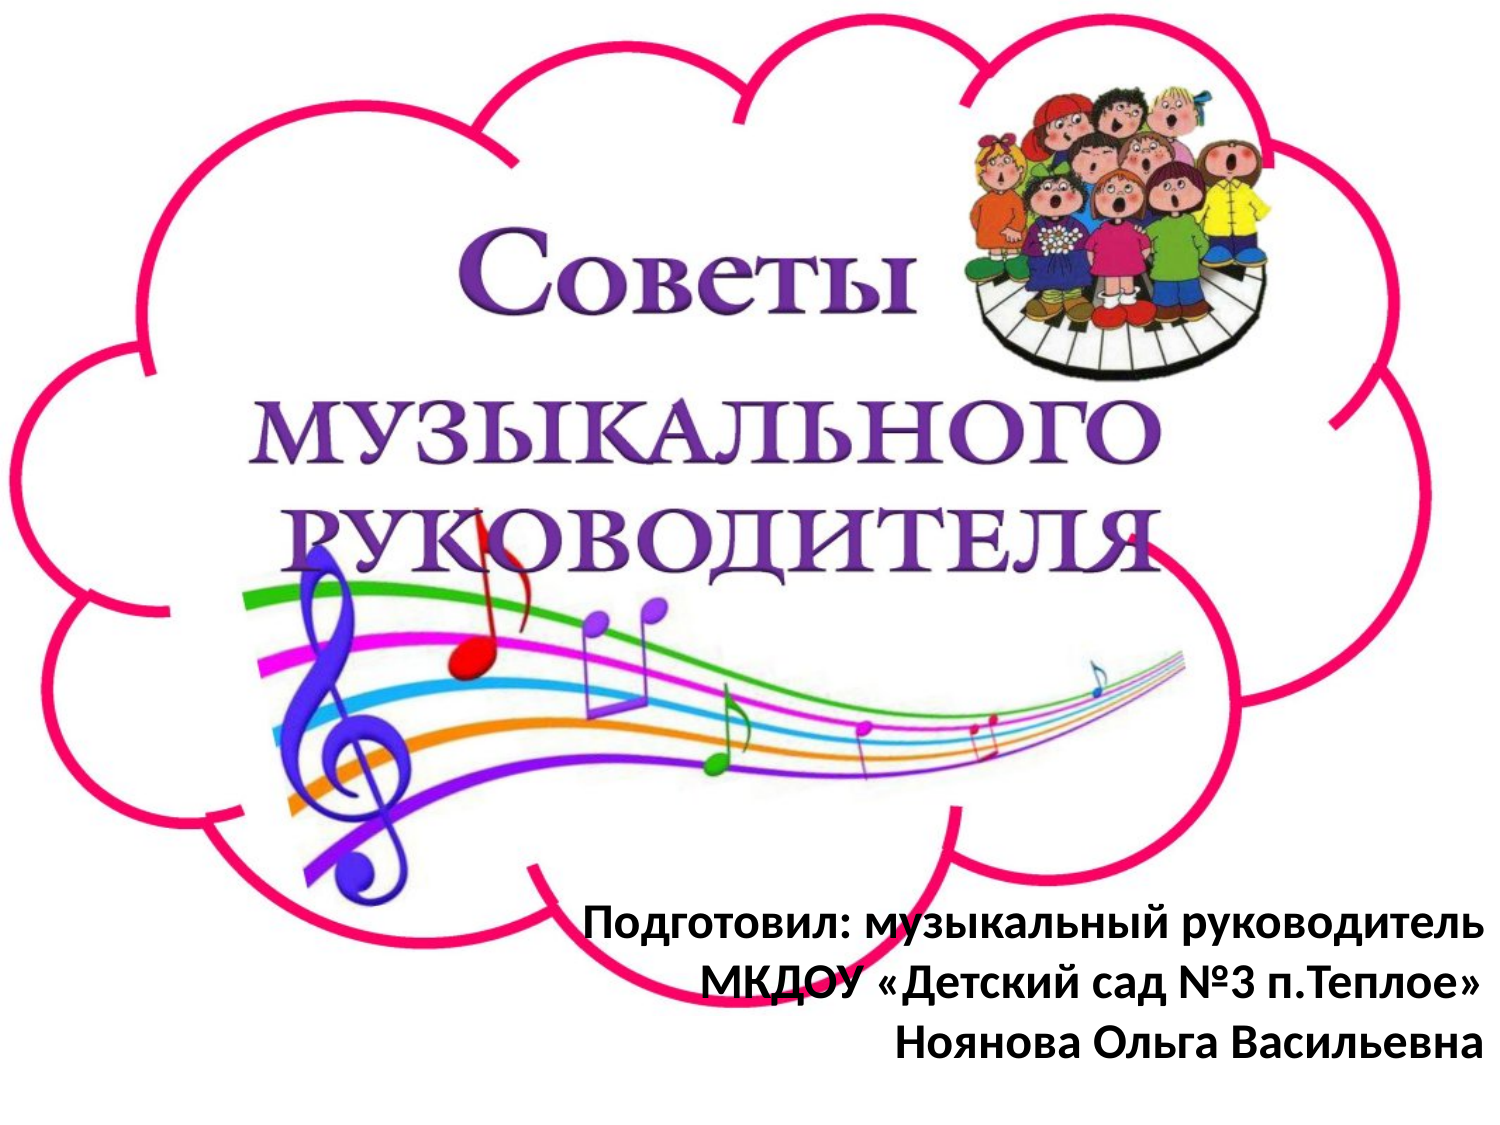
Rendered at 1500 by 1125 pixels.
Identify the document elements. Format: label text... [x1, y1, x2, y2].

picture [0, 0, 1442, 1017]
title Подготовил: музыкальный руководитель МКДОУ «Детский сад №3 п.Теплое» Ноянова Ольга Васильевна [150, 832, 1500, 1125]
